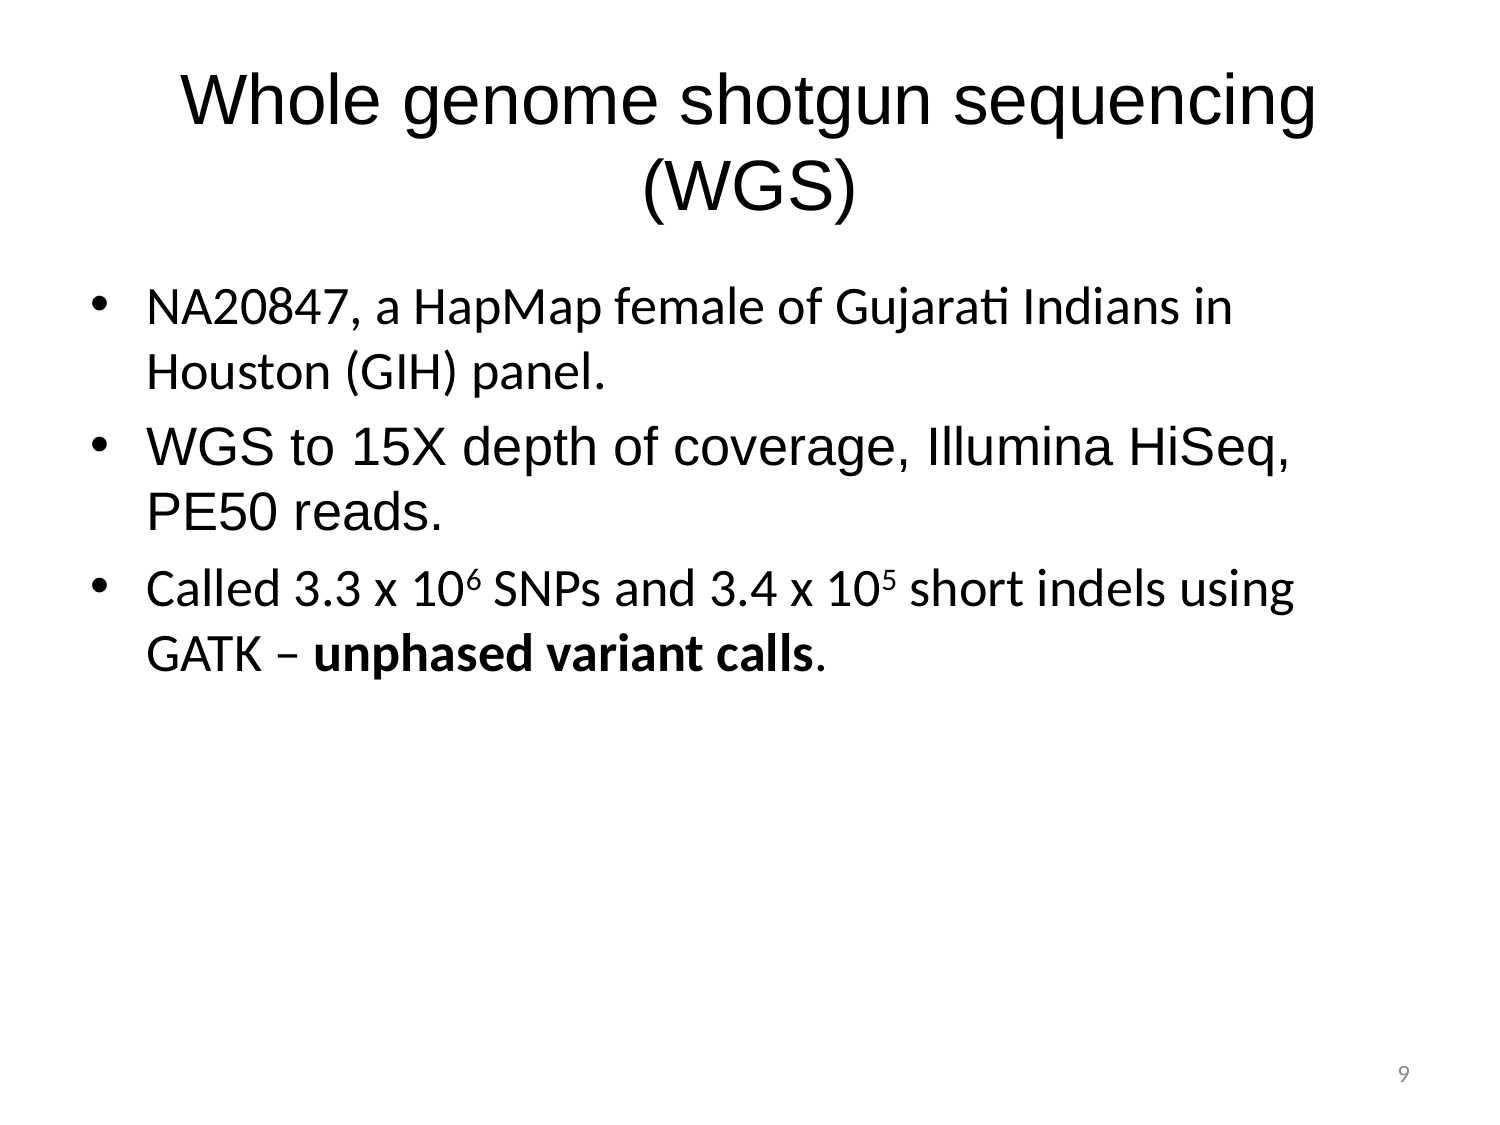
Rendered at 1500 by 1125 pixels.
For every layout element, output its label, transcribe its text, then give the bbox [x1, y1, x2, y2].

title Whole genome shotgun sequencing (WGS) [75, 45, 1425, 233]
list NA20847, a HapMap female of Gujarati Indians in Houston (GIH) panel. WGS to 15X depth of coverage, Illumina HiSeq, PE50 reads. Called 3.3 x 106 SNPs and 3.4 x 105 short indels using GATK – unphased variant calls. [75, 262, 1425, 1005]
slide_number 9 [1074, 1042, 1425, 1103]
